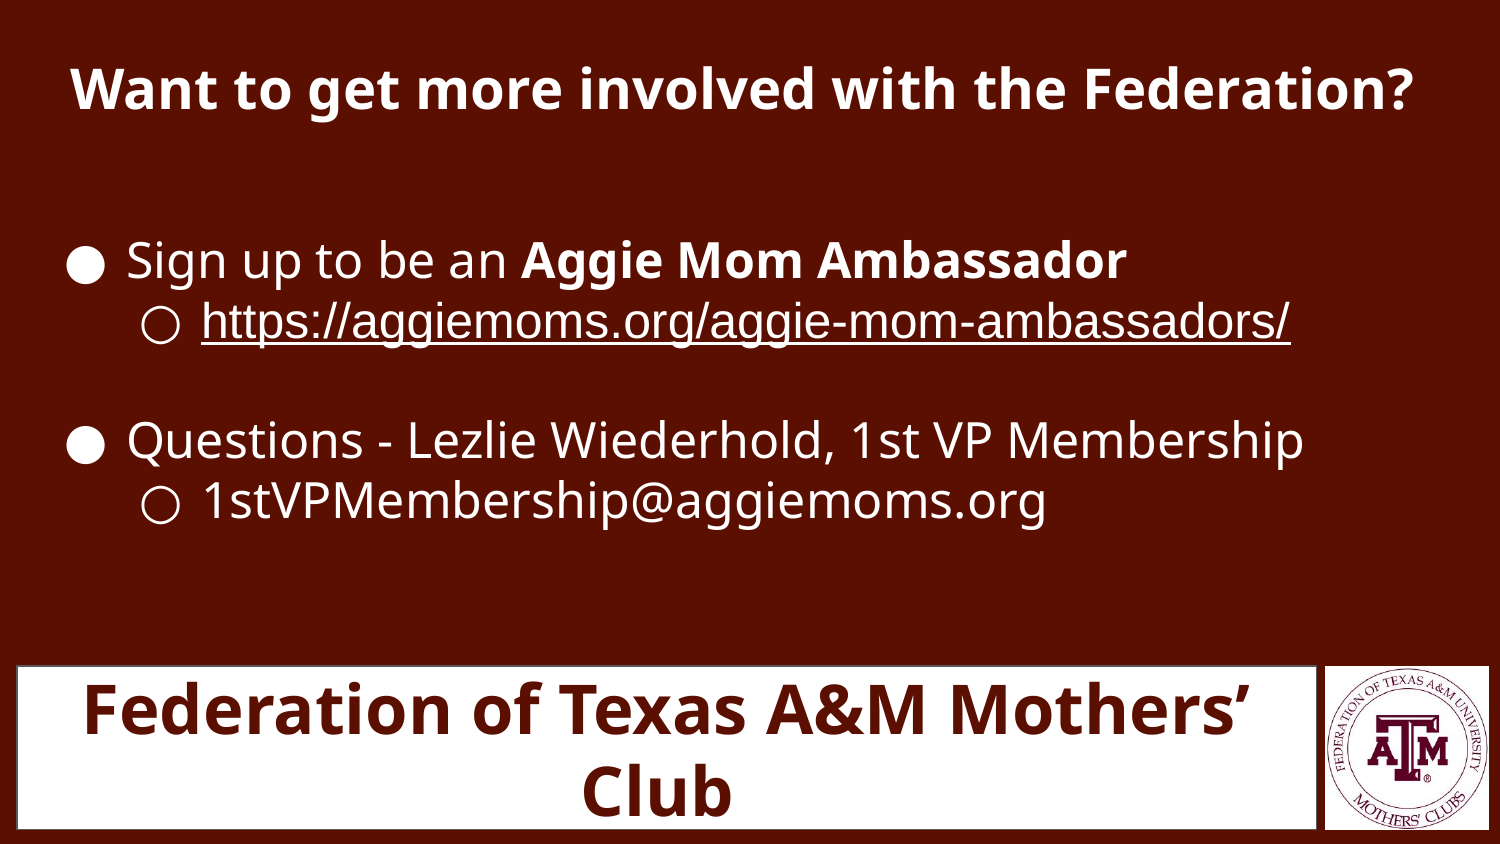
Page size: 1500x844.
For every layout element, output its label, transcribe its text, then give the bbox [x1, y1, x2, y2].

text_box Sign up to be an Aggie Mom Ambassador https://aggiemoms.org/aggie-mom-ambassadors/ Questions - Lezlie Wiederhold, 1st VP Membership 1stVPMembership@aggiemoms.org [36, 213, 1450, 604]
title Want to get more involved with the Federation? [43, 18, 1442, 157]
picture [1325, 666, 1489, 830]
